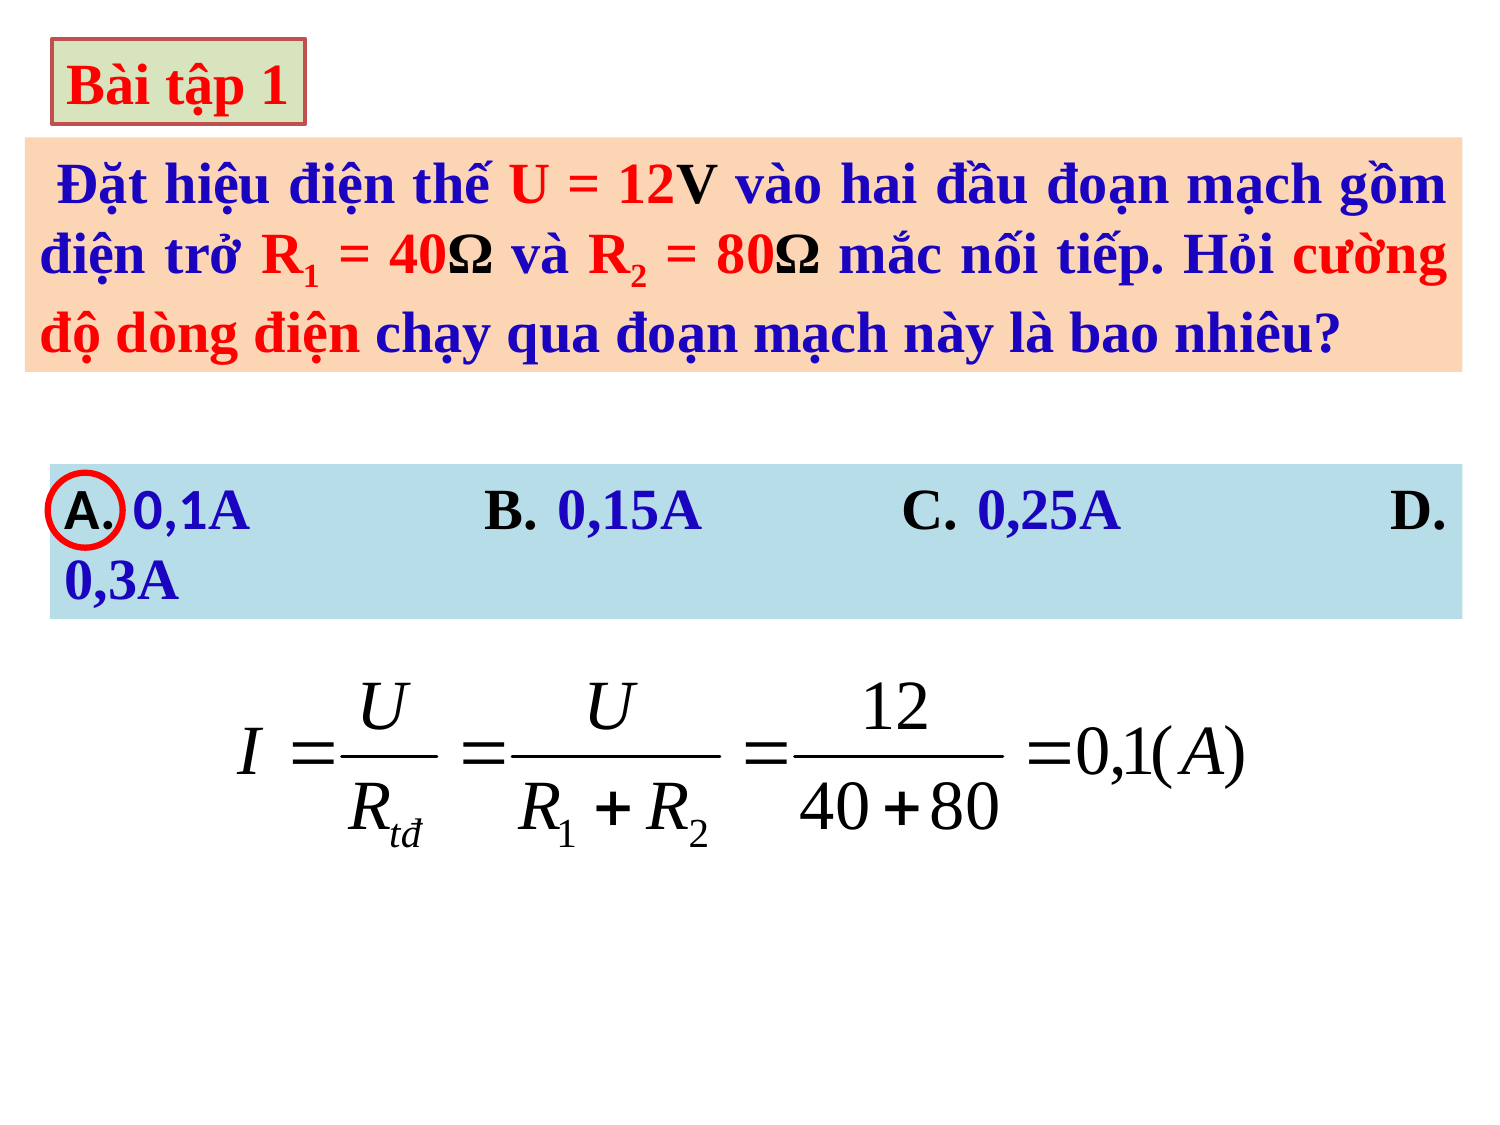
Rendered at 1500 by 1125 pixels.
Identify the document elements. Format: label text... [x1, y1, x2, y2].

text_box Bài tập 1 [50, 37, 307, 126]
text_box A. 0,1A B. 0,15A C. 0,25A D. 0,3A [49, 464, 1463, 549]
text_box Đặt hiệu điện thế U = 12V vào hai đầu đoạn mạch gồm điện trở R1 = 40Ω và R2 = 80Ω mắc nối tiếp. Hỏi cường độ dòng điện chạy qua đoạn mạch này là bao nhiêu? [24, 137, 1463, 372]
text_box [224, 662, 1261, 863]
text_box [45, 470, 125, 550]
